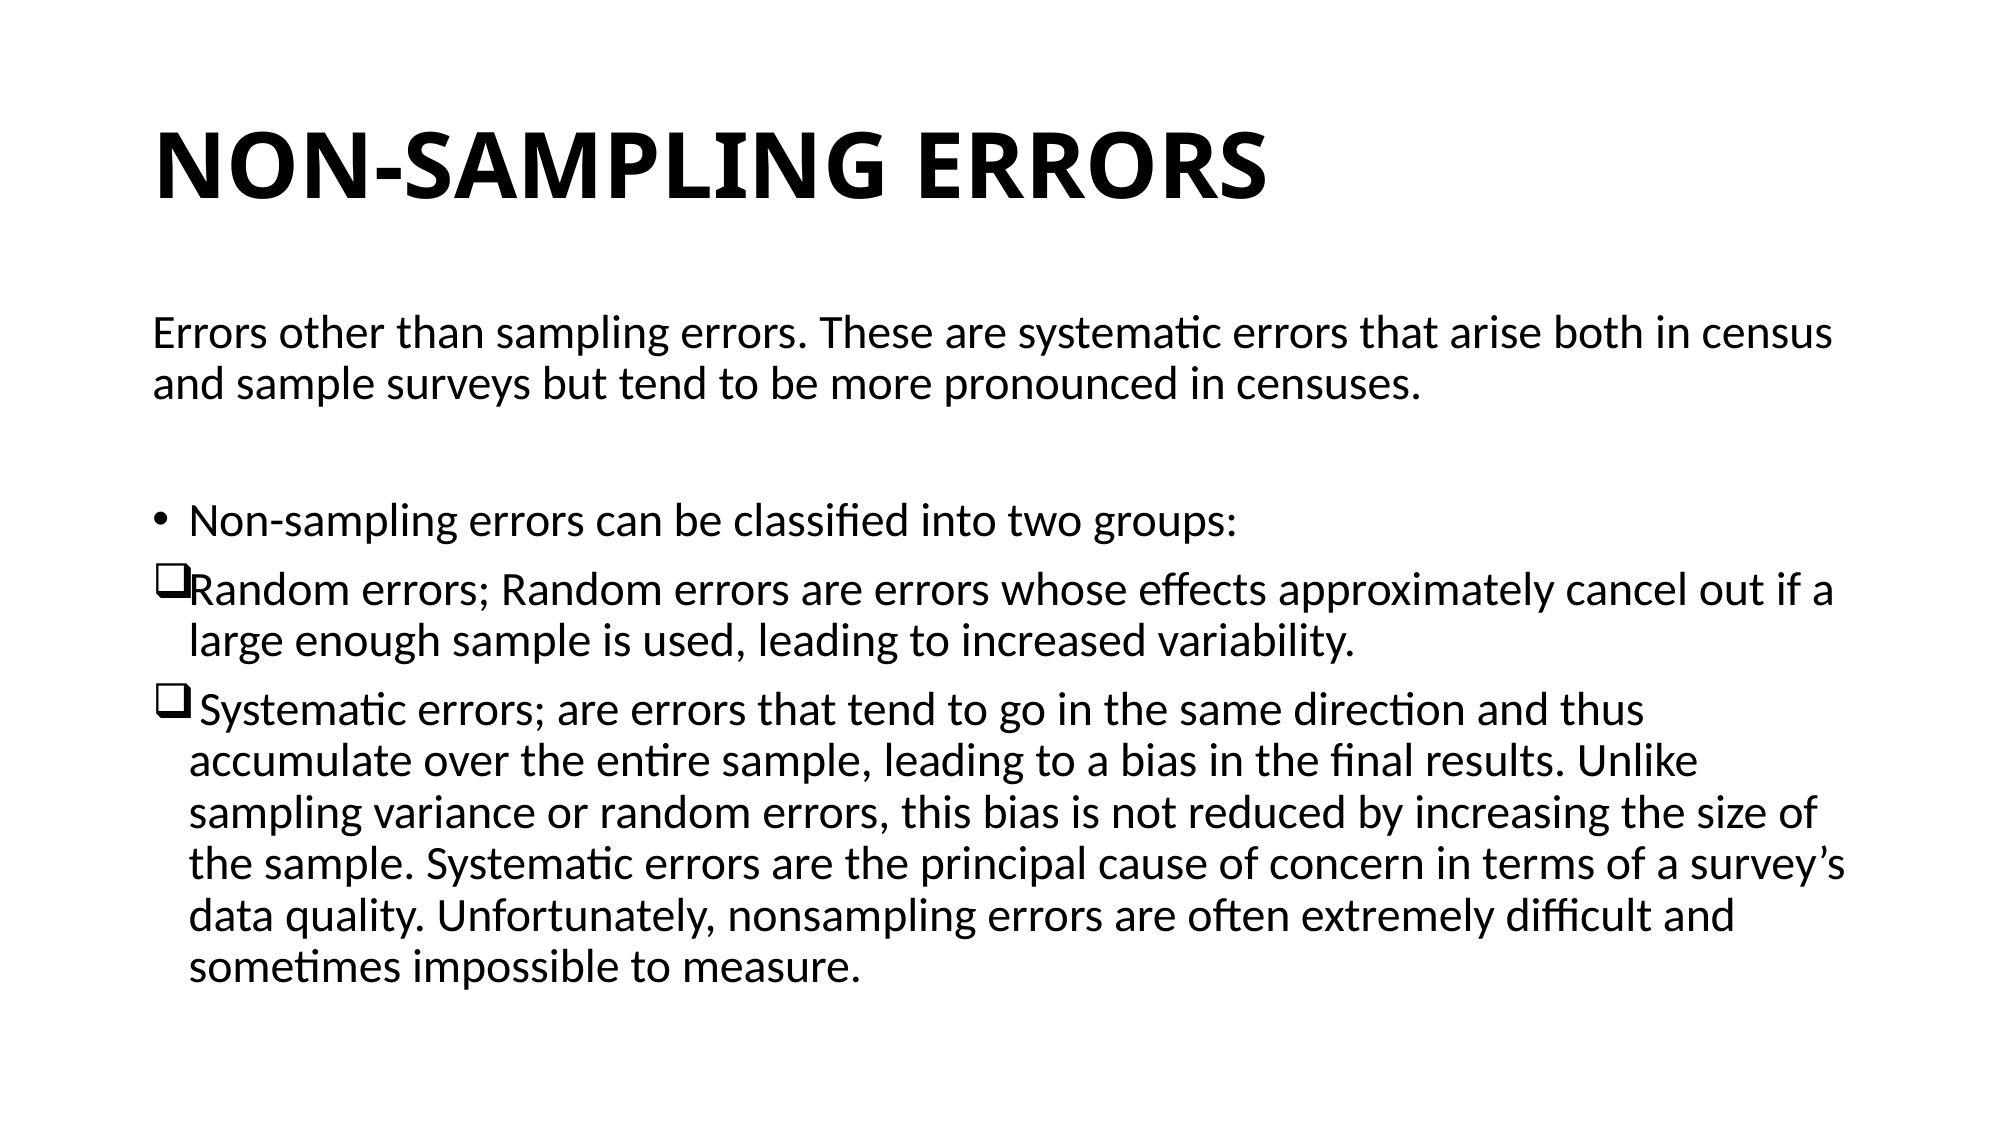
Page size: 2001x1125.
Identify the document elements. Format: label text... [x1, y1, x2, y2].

title NON-SAMPLING ERRORS [137, 59, 1863, 278]
list Errors other than sampling errors. These are systematic errors that arise both in census and sample surveys but tend to be more pronounced in censuses. Non-sampling errors can be classified into two groups: Random errors; Random errors are errors whose effects approximately cancel out if a large enough sample is used, leading to increased variability. Systematic errors; are errors that tend to go in the same direction and thus accumulate over the entire sample, leading to a bias in the final results. Unlike sampling variance or random errors, this bias is not reduced by increasing the size of the sample. Systematic errors are the principal cause of concern in terms of a survey’s data quality. Unfortunately, nonsampling errors are often extremely difficult and sometimes impossible to measure. [137, 299, 1863, 1014]
